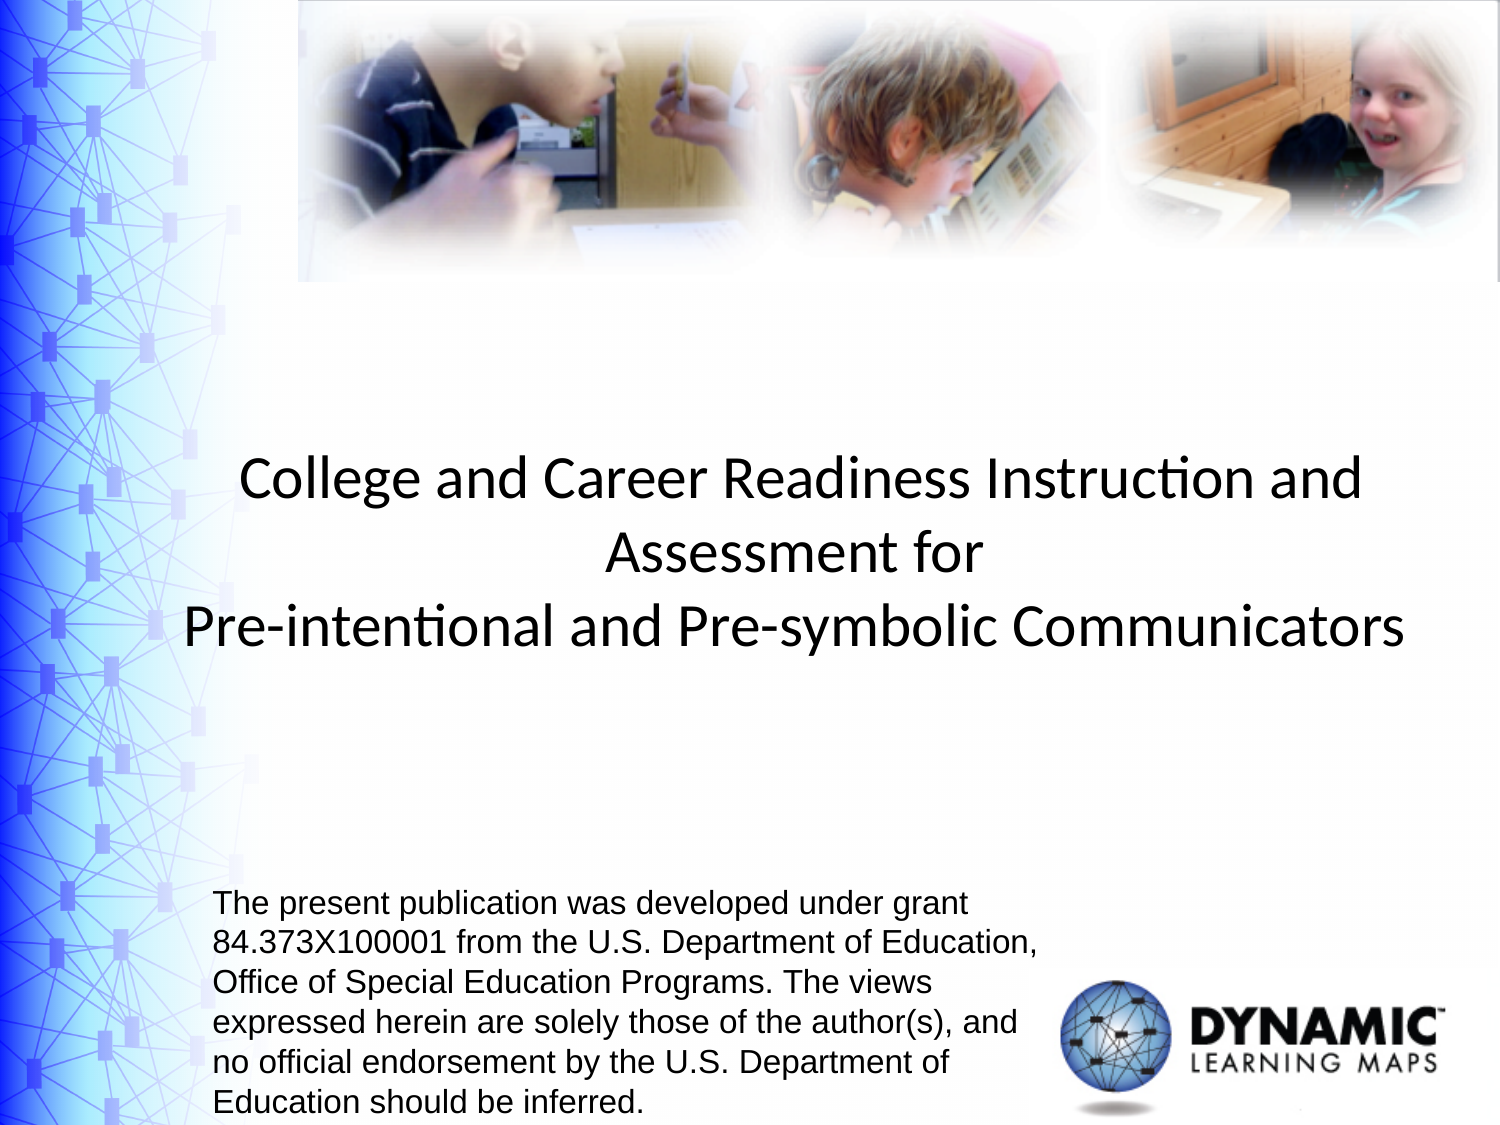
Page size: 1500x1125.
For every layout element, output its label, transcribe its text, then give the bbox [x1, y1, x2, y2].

picture [0, 0, 1500, 1125]
subtitle The present publication was developed under grant 84.373X100001 from the U.S. Department of Education, Office of Special Education Programs. The views expressed herein are solely those of the author(s), and no official endorsement by the U.S. Department of Education should be inferred. [206, 874, 1060, 1102]
title College and Career Readiness Instruction and Assessment for Pre-intentional and Pre-symbolic Communicators [164, 427, 1440, 669]
